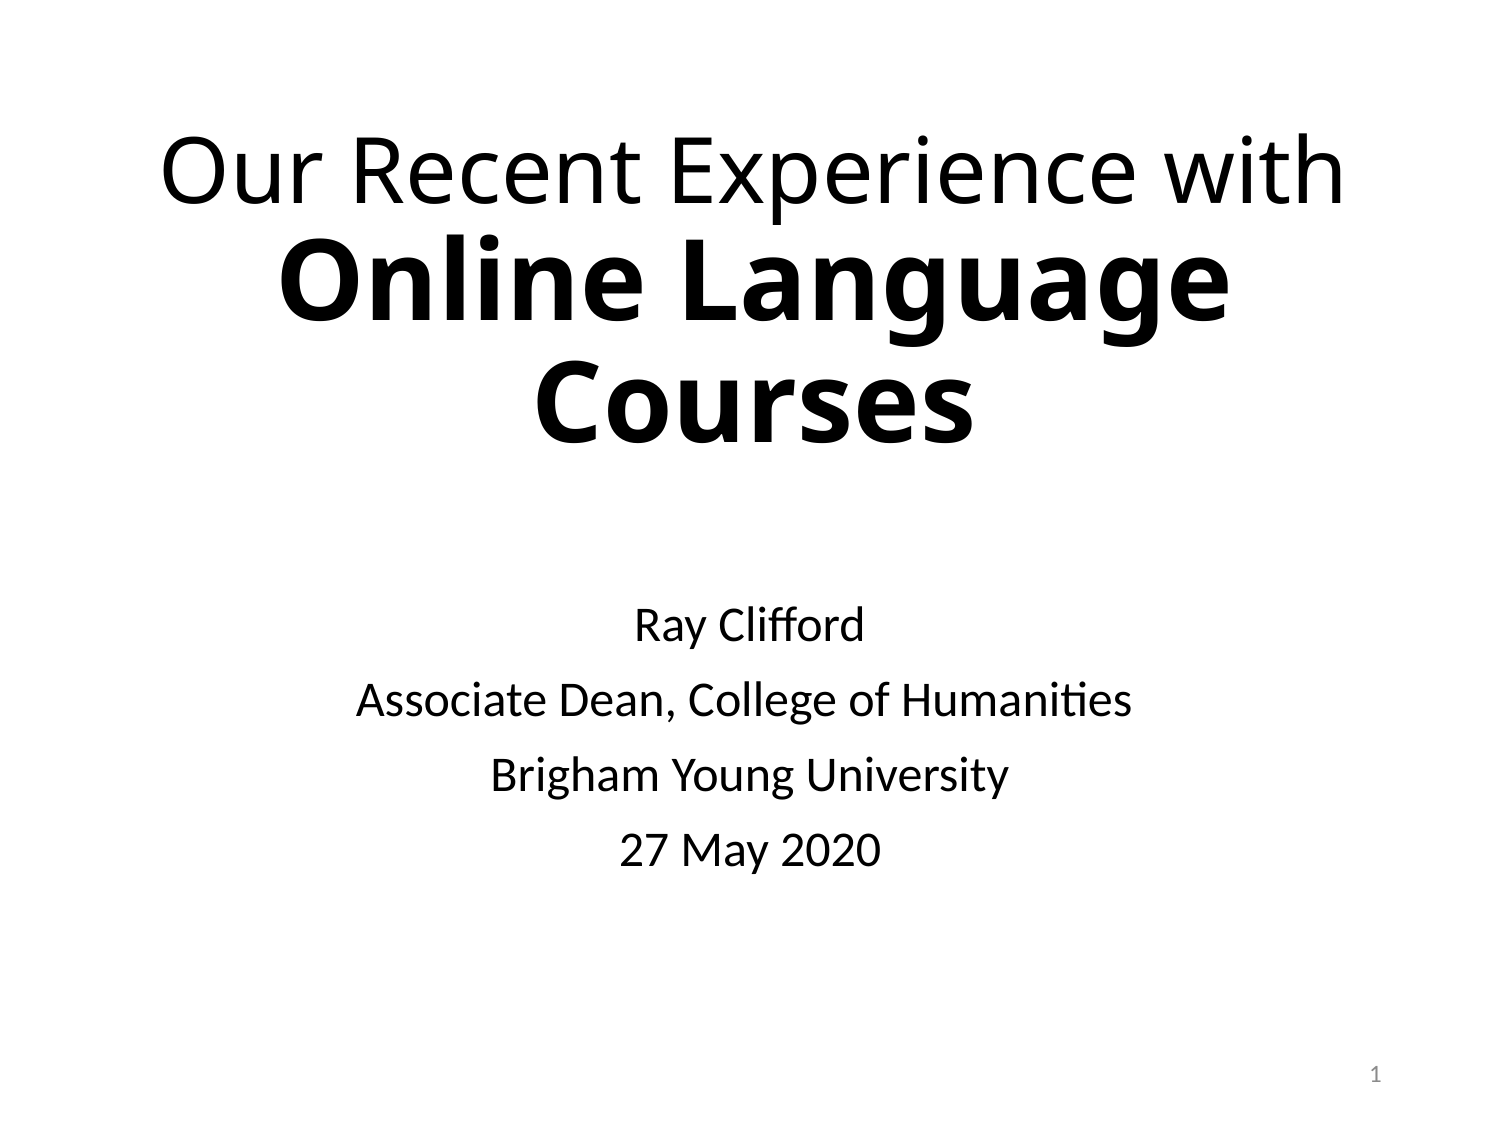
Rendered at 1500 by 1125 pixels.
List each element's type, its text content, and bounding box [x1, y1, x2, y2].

title Our Recent Experience with Online Language Courses [125, 184, 1383, 475]
subtitle Ray Clifford Associate Dean, College of Humanities Brigham Young University 27 May 2020 [187, 590, 1313, 927]
slide_number 1 [1059, 1042, 1397, 1103]
